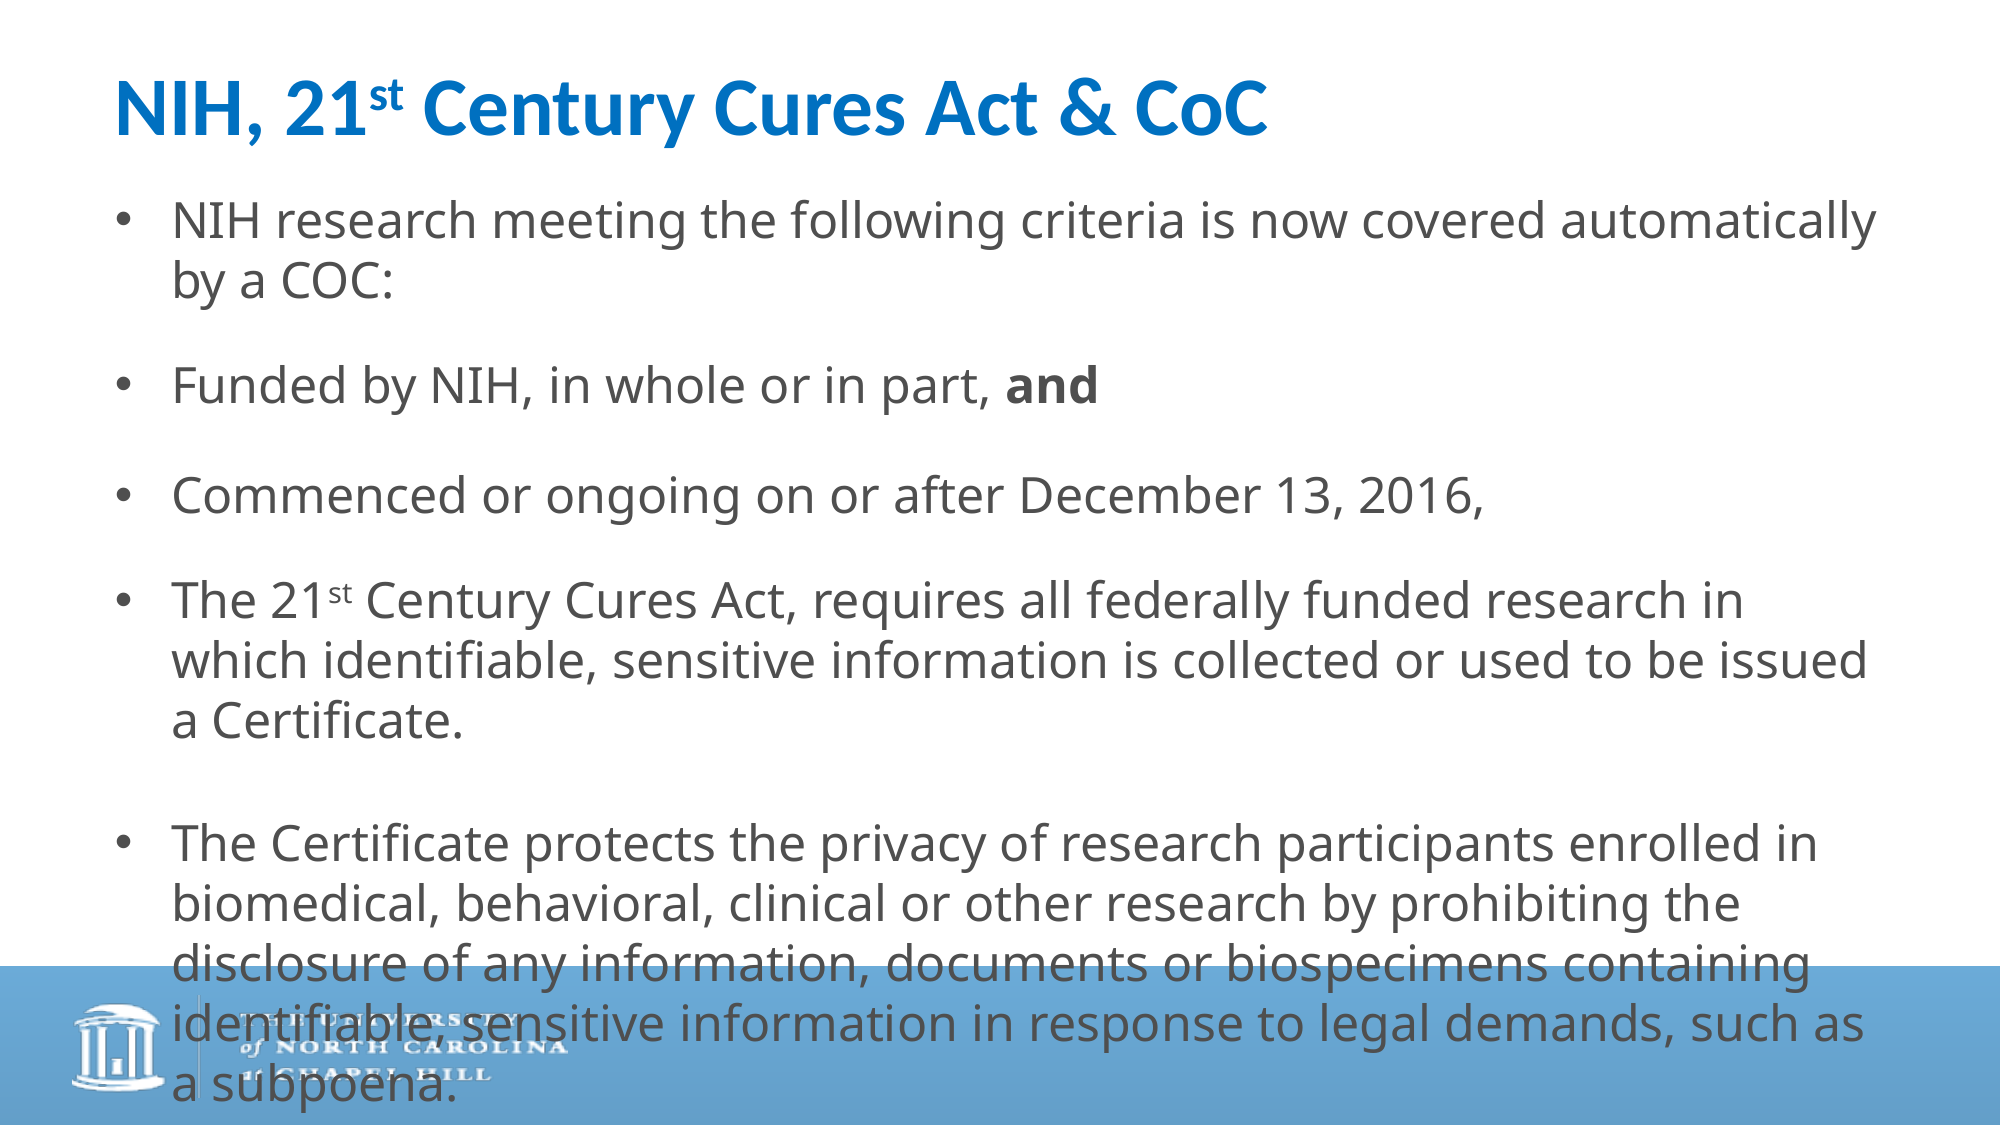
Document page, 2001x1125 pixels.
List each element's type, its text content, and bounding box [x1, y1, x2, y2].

list NIH research meeting the following criteria is now covered automatically by a COC: Funded by NIH, in whole or in part, and Commenced or ongoing on or after December 13, 2016, The 21st Century Cures Act, requires all federally funded research in which identifiable, sensitive information is collected or used to be issued a Certificate. The Certificate protects the privacy of research participants enrolled in biomedical, behavioral, clinical or other research by prohibiting the disclosure of any information, documents or biospecimens containing identifiable, sensitive information in response to legal demands, such as a subpoena. [99, 180, 1900, 933]
title NIH, 21st Century Cures Act & CoC [99, 45, 1900, 180]
picture [72, 995, 568, 1098]
